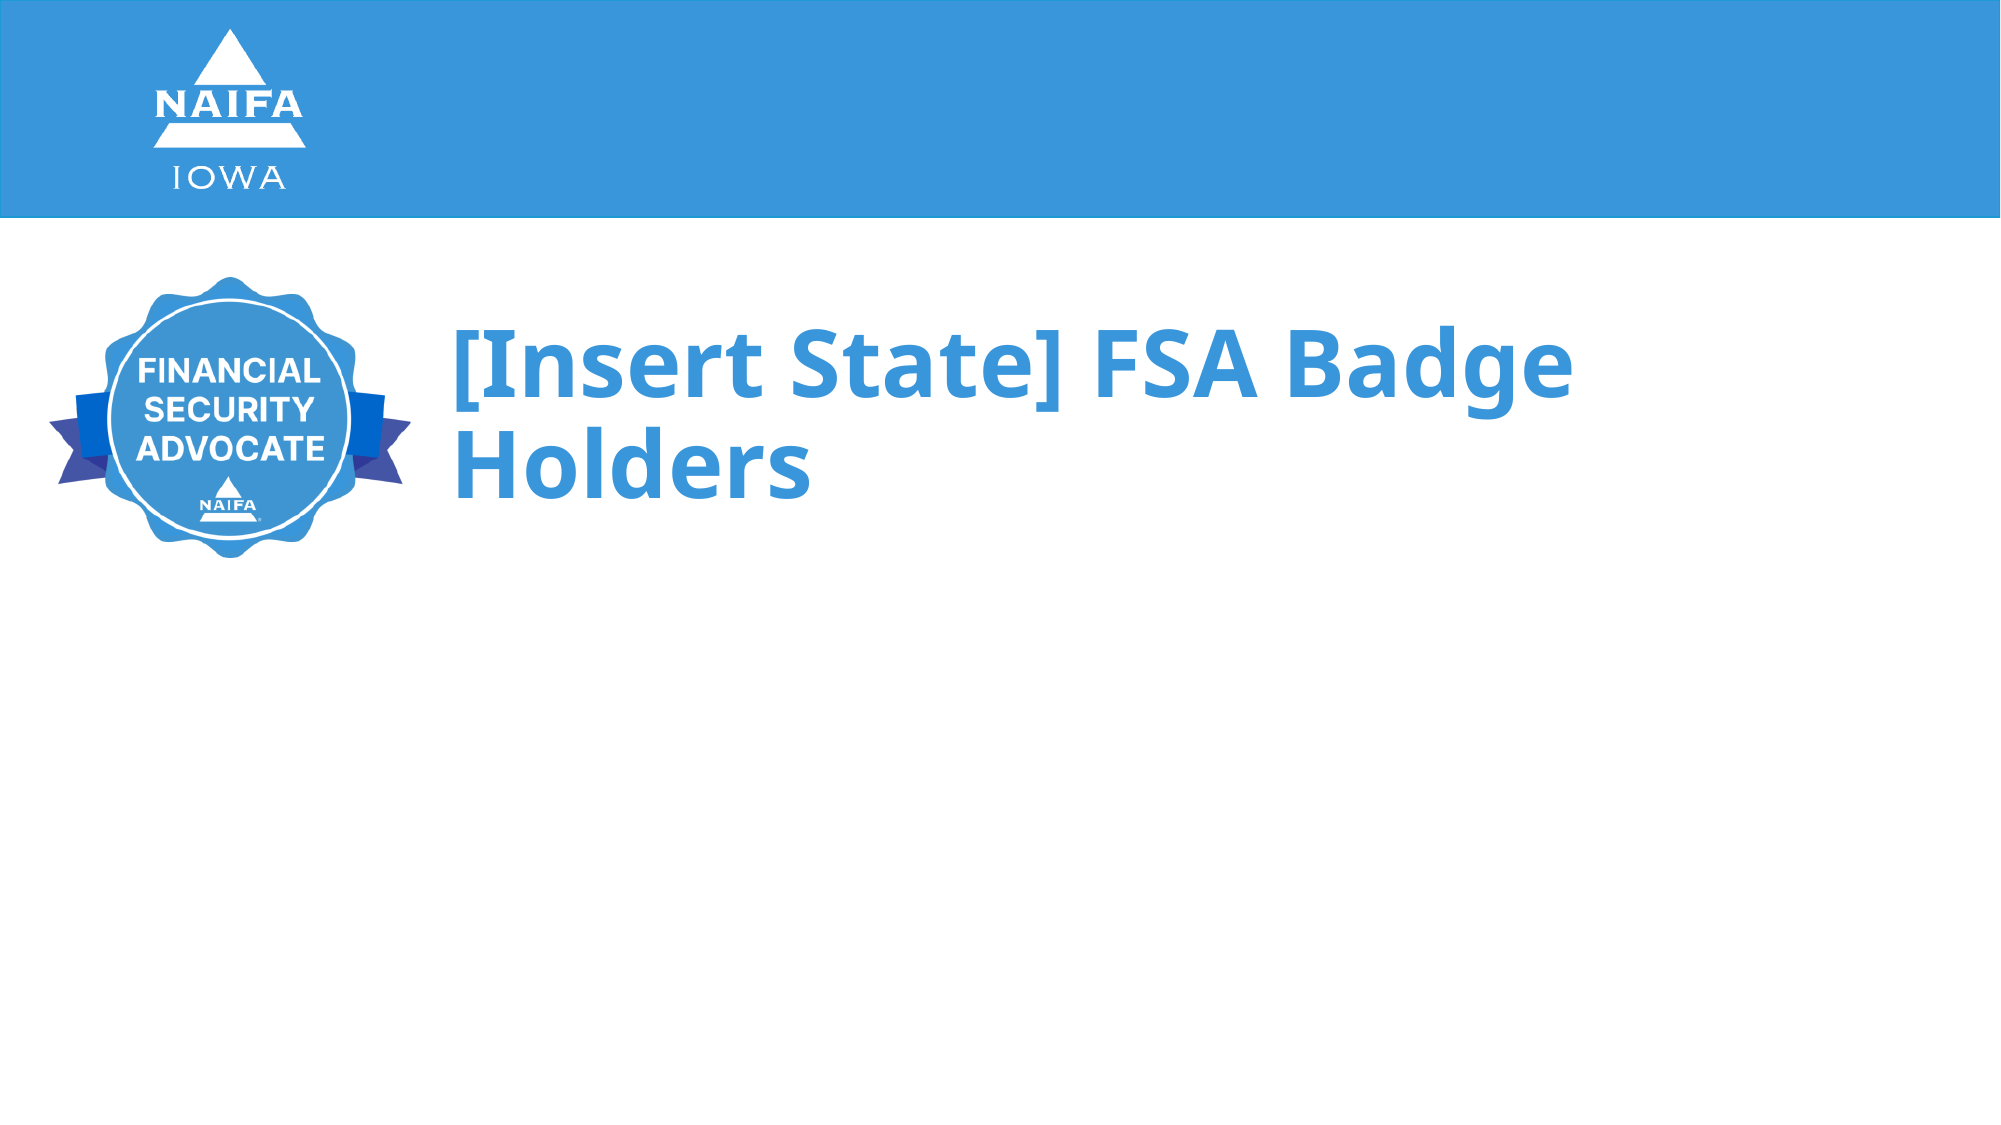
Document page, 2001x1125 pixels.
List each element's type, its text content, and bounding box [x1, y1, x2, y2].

title [Insert State] FSA Badge Holders [435, 308, 1948, 527]
picture [153, 28, 306, 189]
picture [49, 277, 411, 558]
